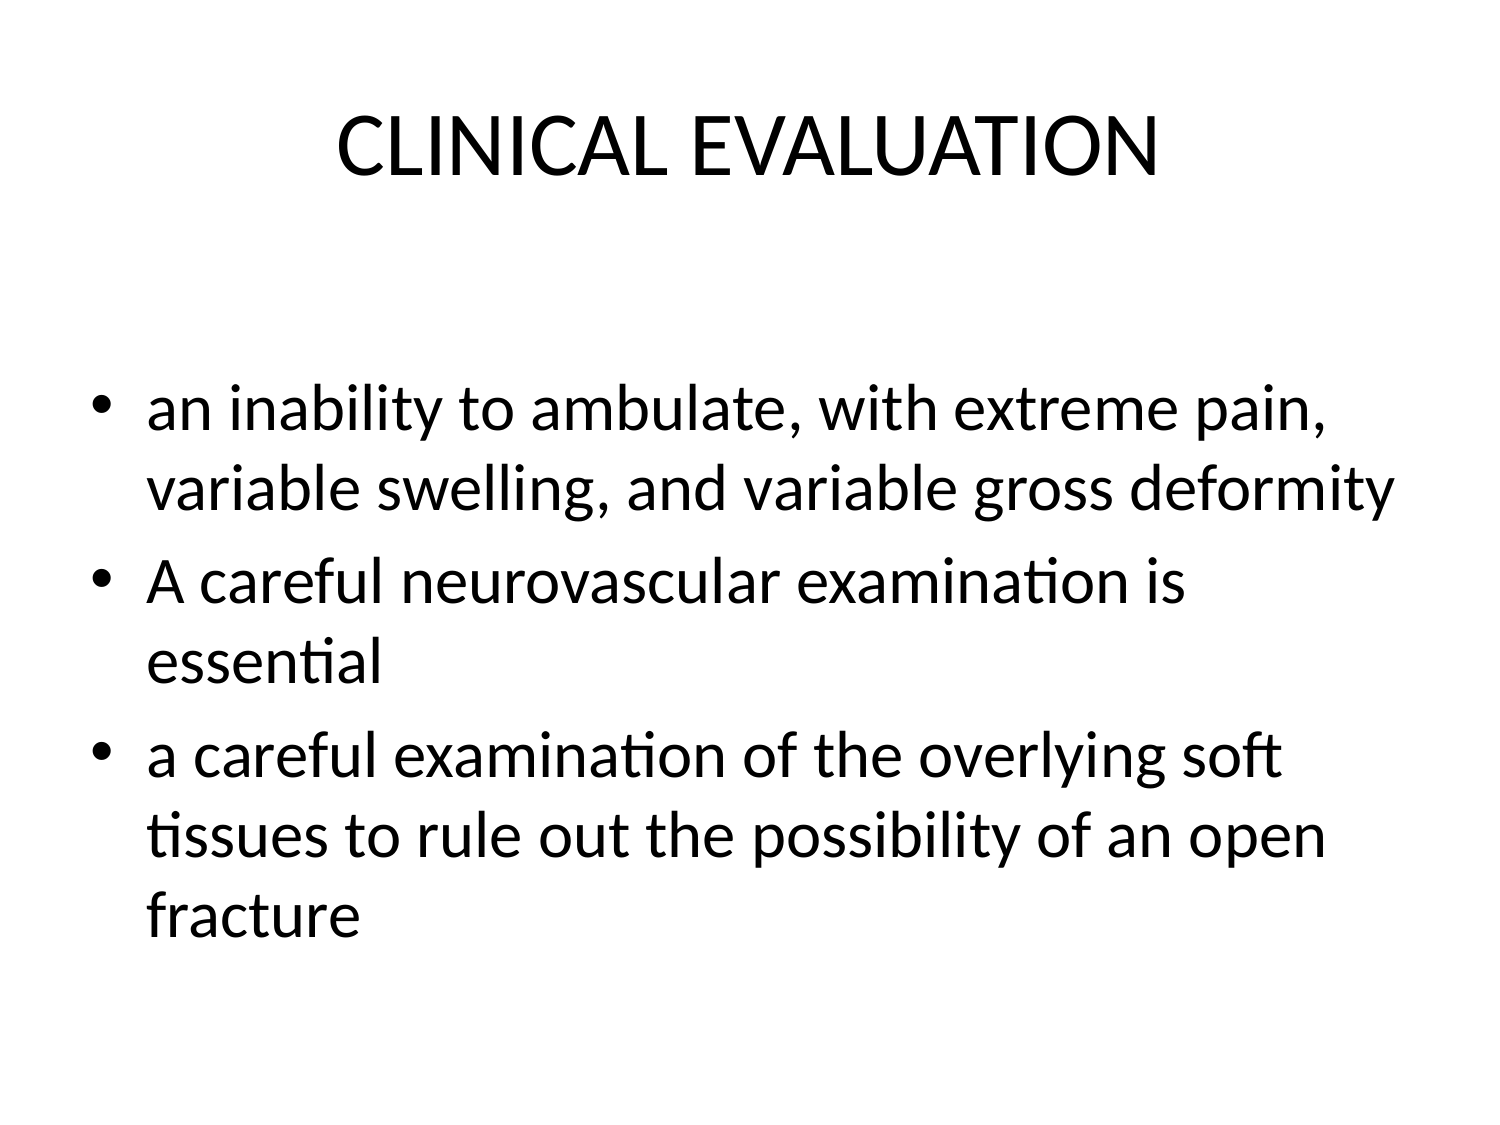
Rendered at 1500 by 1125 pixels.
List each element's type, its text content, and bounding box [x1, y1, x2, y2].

list an inability to ambulate, with extreme pain, variable swelling, and variable gross deformity A careful neurovascular examination is essential a careful examination of the overlying soft tissues to rule out the possibility of an open fracture [75, 262, 1425, 1005]
title CLINICAL EVALUATION [75, 45, 1425, 233]
